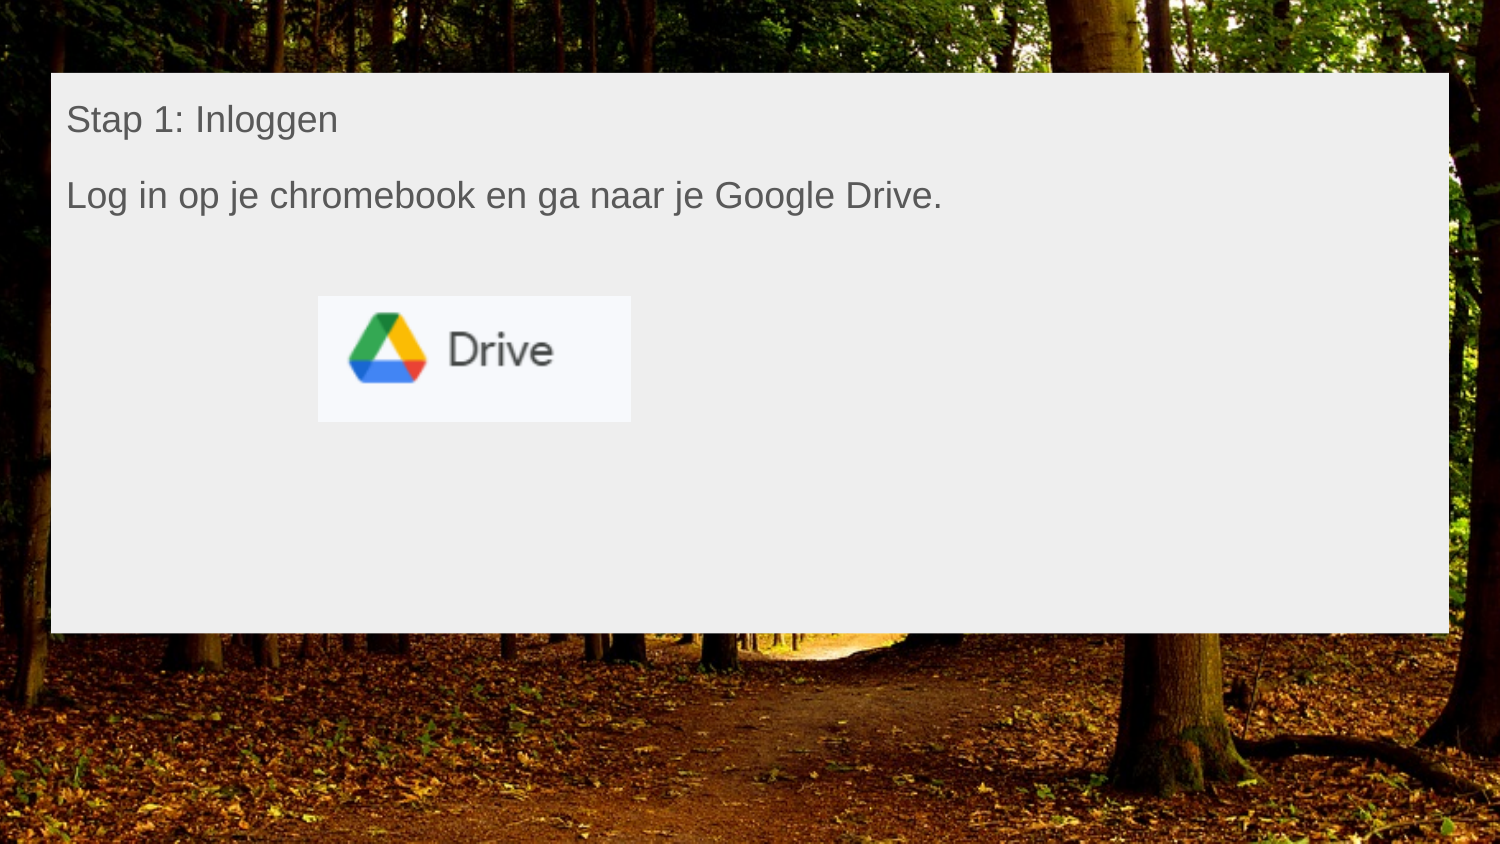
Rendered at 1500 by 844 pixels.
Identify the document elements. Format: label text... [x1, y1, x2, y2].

list Stap 1: Inloggen Log in op je chromebook en ga naar je Google Drive. [51, 72, 1449, 634]
picture [0, 0, 1500, 844]
